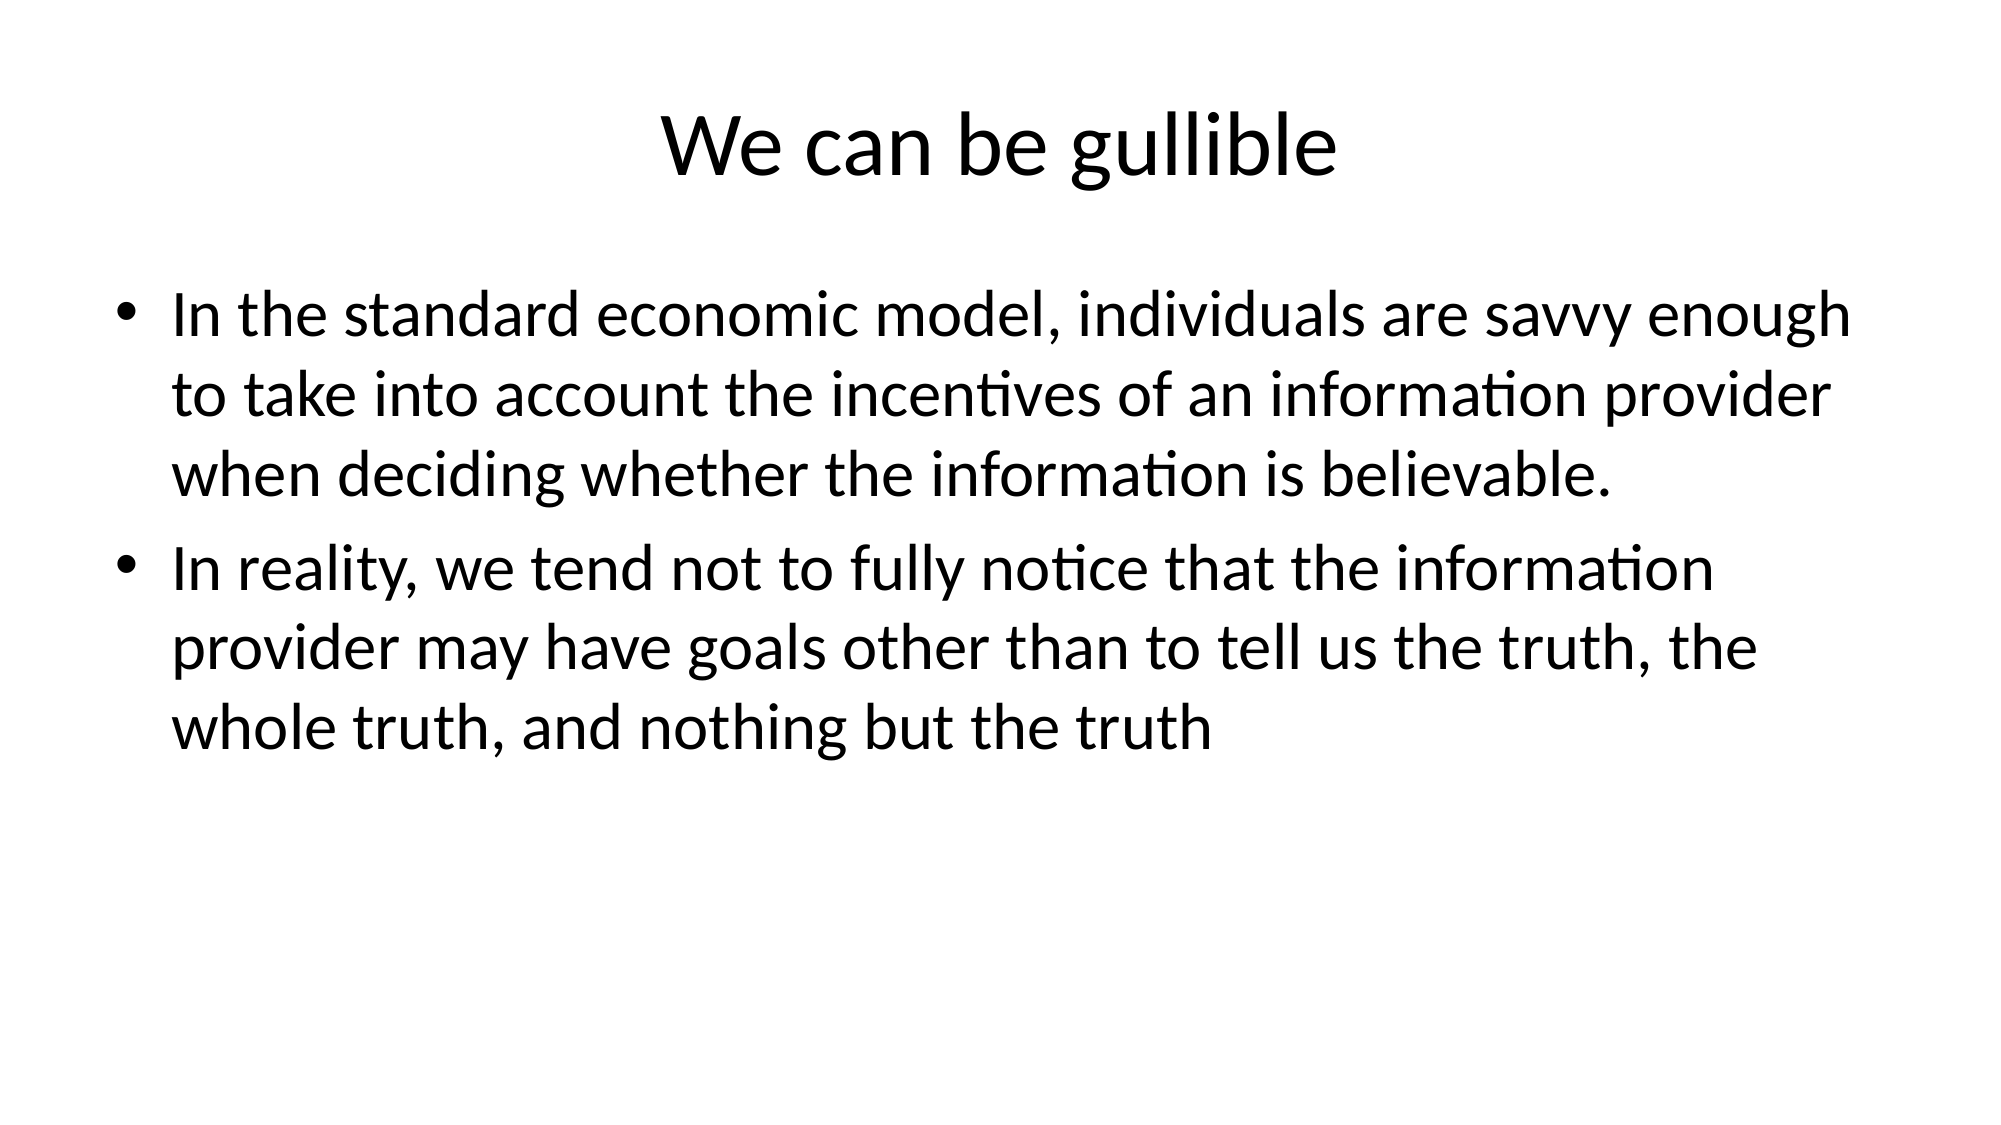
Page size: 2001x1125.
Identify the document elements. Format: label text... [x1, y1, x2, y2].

title We can be gullible [99, 45, 1900, 233]
list In the standard economic model, individuals are savvy enough to take into account the incentives of an information provider when deciding whether the information is believable. In reality, we tend not to fully notice that the information provider may have goals other than to tell us the truth, the whole truth, and nothing but the truth [99, 262, 1900, 1005]
